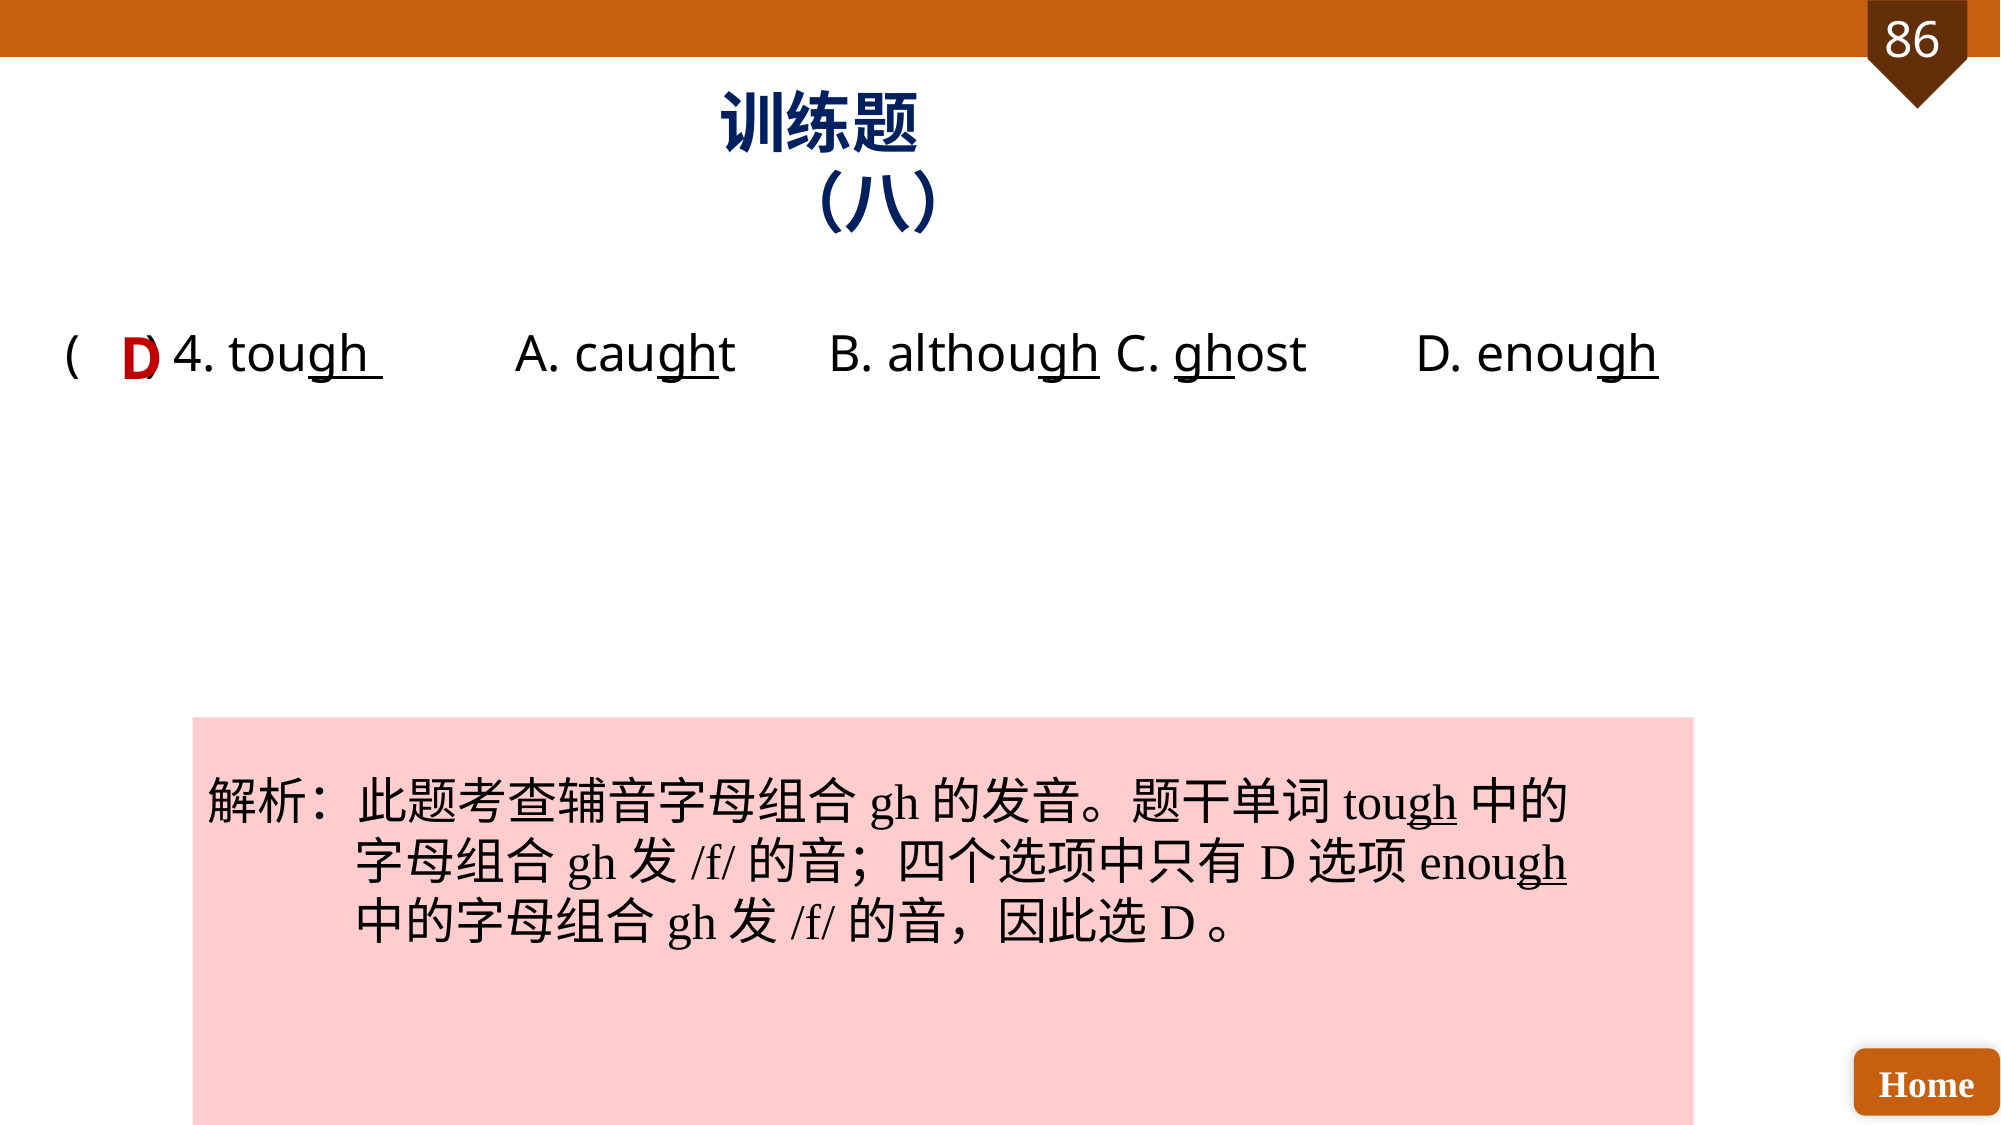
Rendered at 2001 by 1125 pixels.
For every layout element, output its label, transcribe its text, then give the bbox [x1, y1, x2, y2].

text_box ( ) 4. tough A. caught B. although C. ghost D. enough [50, 296, 1948, 390]
text_box 解析：此题考查辅音字母组合gh的发音。题干单词tough中的字母组合gh发/f/的音；四个选项中只有D选项enough中的字母组合gh发/f/的音，因此选D。 [192, 762, 1608, 957]
text_box D [104, 313, 178, 399]
text_box [191, 716, 1695, 1125]
text_box 训练题（八） [704, 73, 1096, 249]
